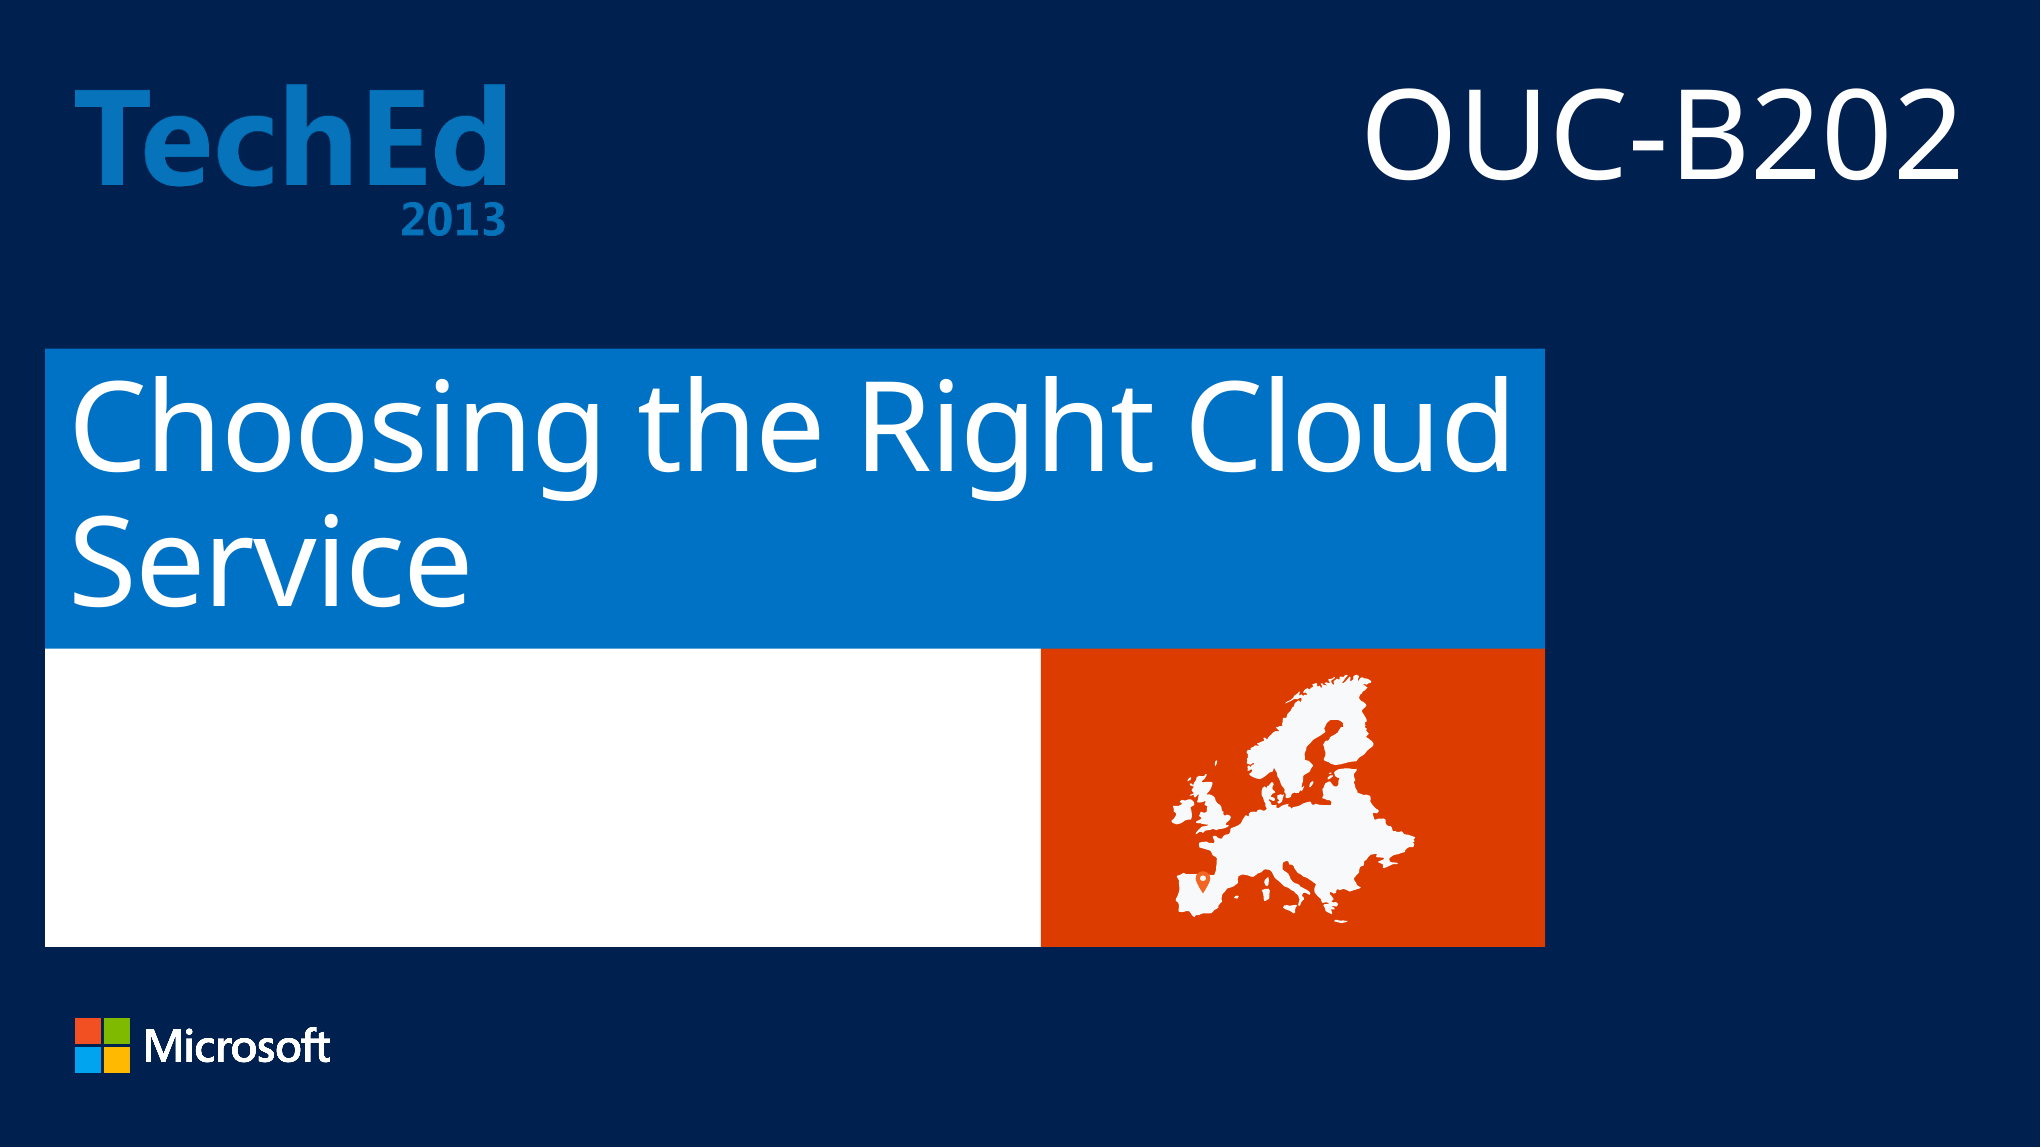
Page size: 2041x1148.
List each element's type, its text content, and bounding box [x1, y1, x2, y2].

picture [75, 1018, 330, 1073]
picture [75, 84, 505, 236]
list OUC-B202 [1065, 71, 1966, 224]
title Choosing the Right Cloud Service [45, 348, 1546, 649]
list Jeff Medford - Microsoft Danny Burlage - Wortell [45, 648, 1041, 949]
